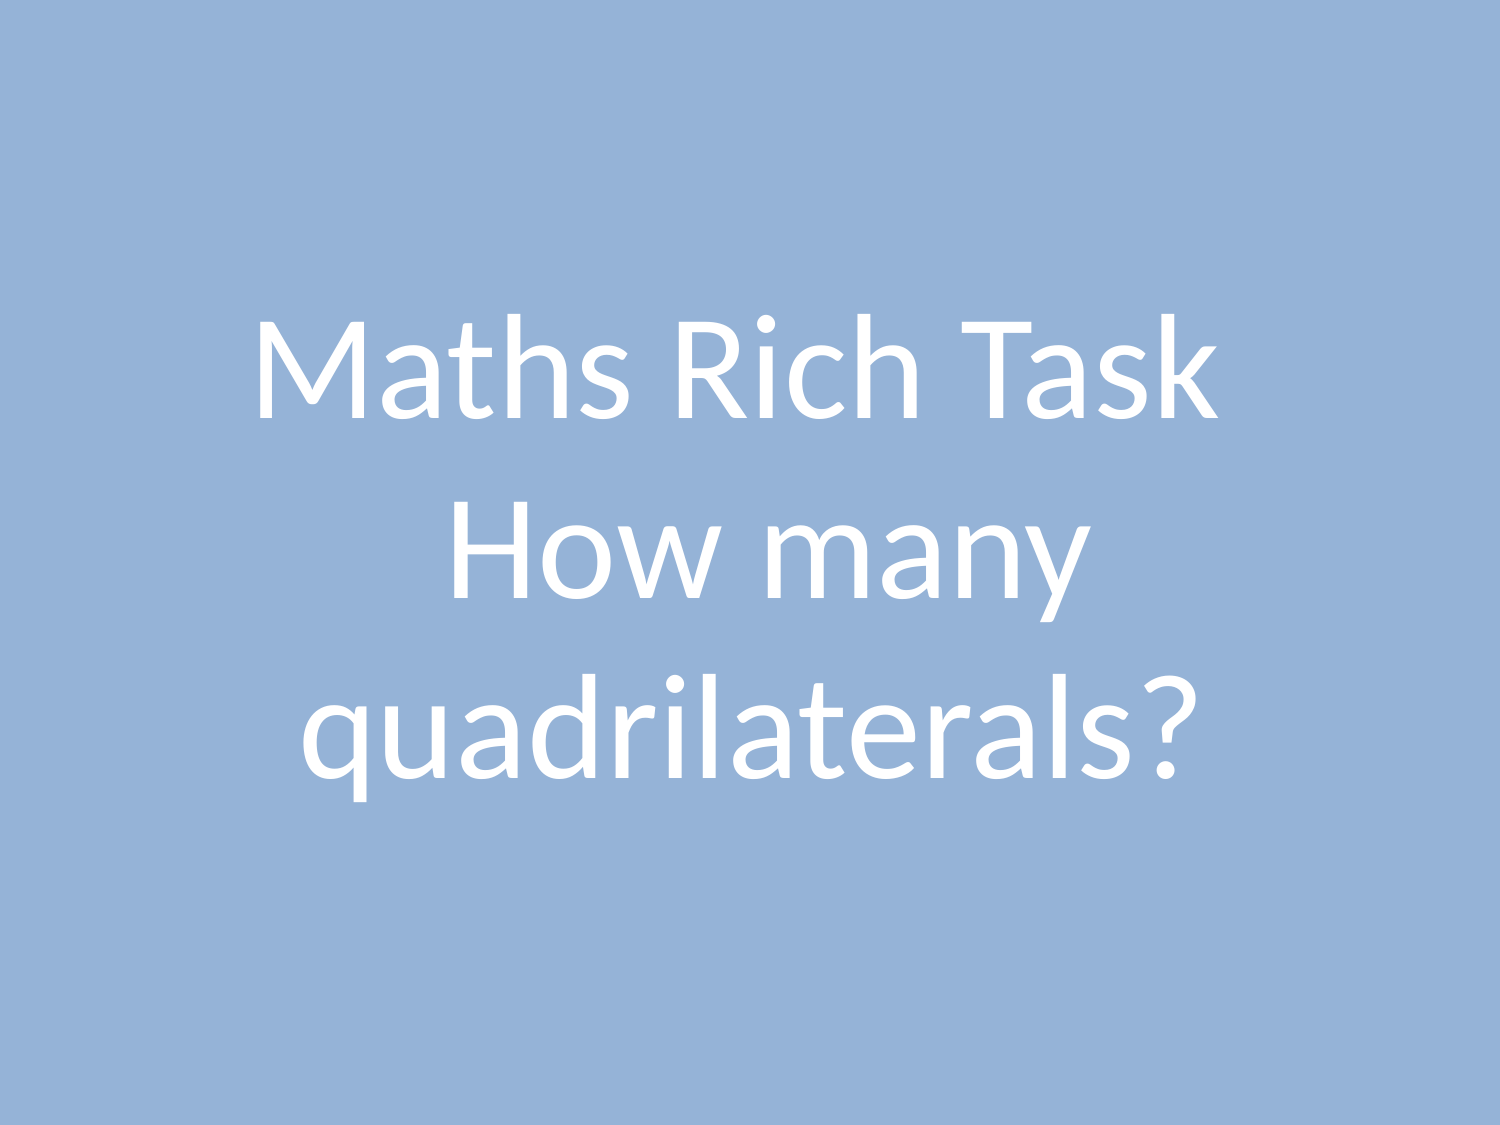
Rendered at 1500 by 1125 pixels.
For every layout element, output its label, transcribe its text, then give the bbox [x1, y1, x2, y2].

title Maths Rich Task How many quadrilaterals? [76, 231, 1427, 846]
